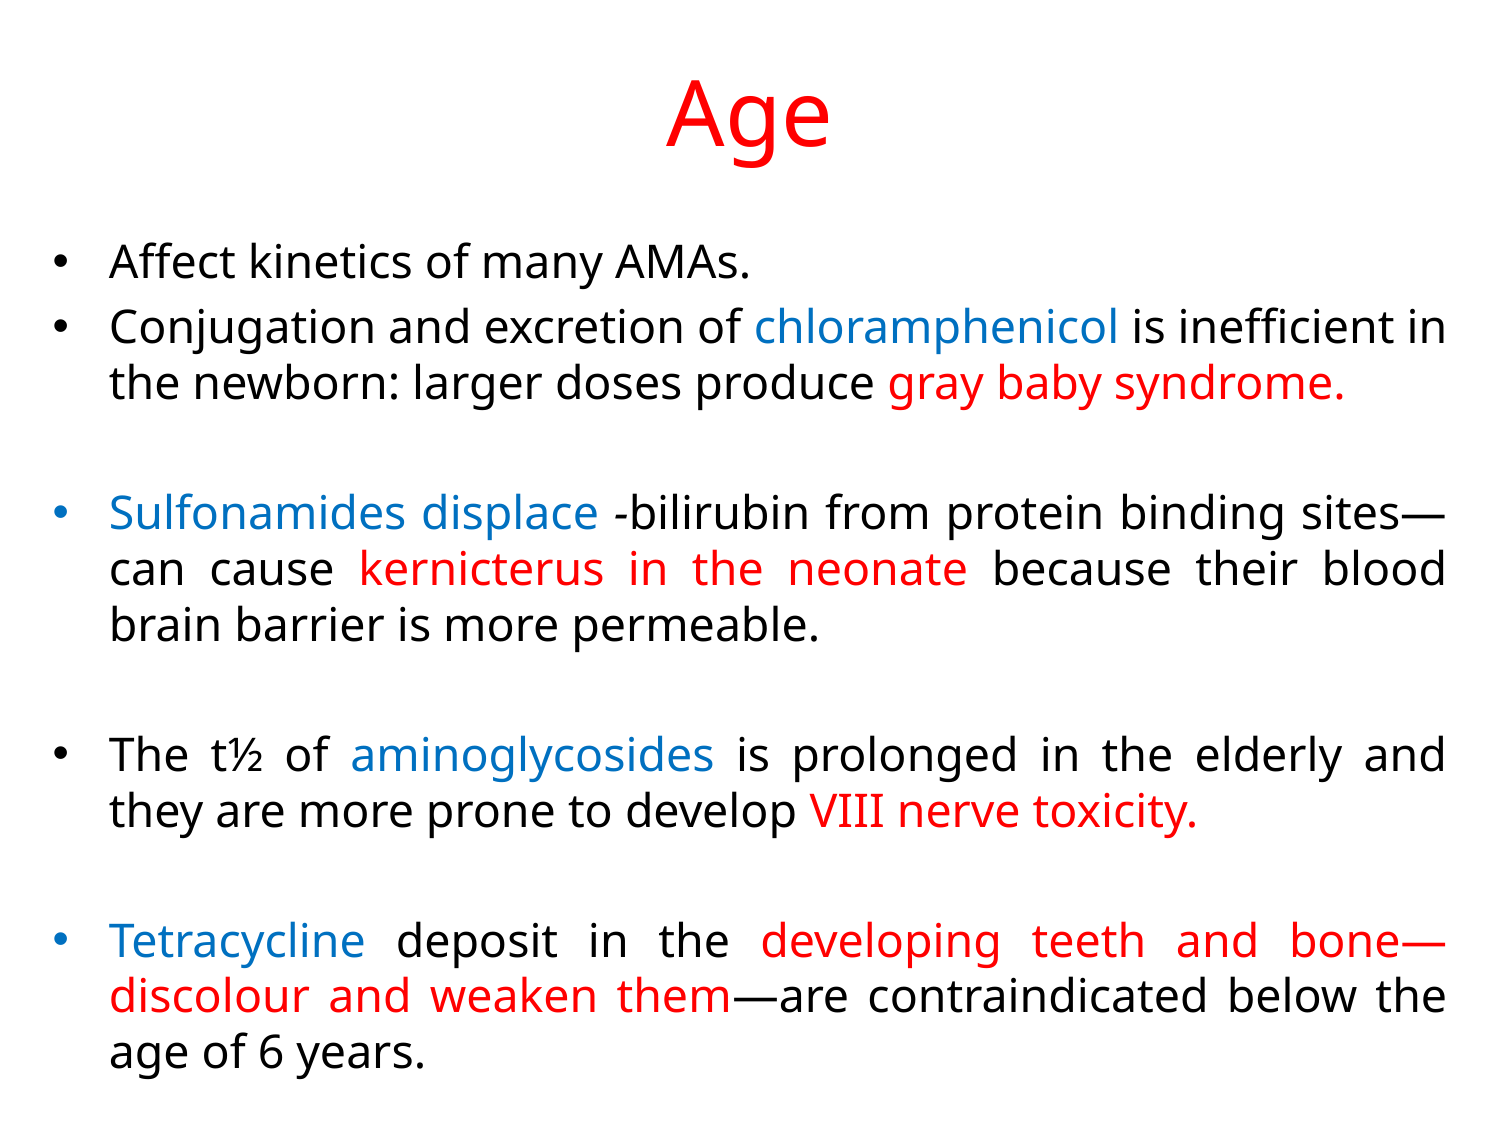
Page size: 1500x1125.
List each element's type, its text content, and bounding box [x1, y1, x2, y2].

title Age [75, 45, 1425, 175]
list Affect kinetics of many AMAs. Conjugation and excretion of chloramphenicol is inefficient in the newborn: larger doses produce gray baby syndrome. Sulfonamides displace -bilirubin from protein binding sites—can cause kernicterus in the neonate because their blood brain barrier is more permeable. The t½ of aminoglycosides is prolonged in the elderly and they are more prone to develop VIII nerve toxicity. Tetracycline deposit in the developing teeth and bone—discolour and weaken them—are contraindicated below the age of 6 years. [37, 224, 1463, 1088]
